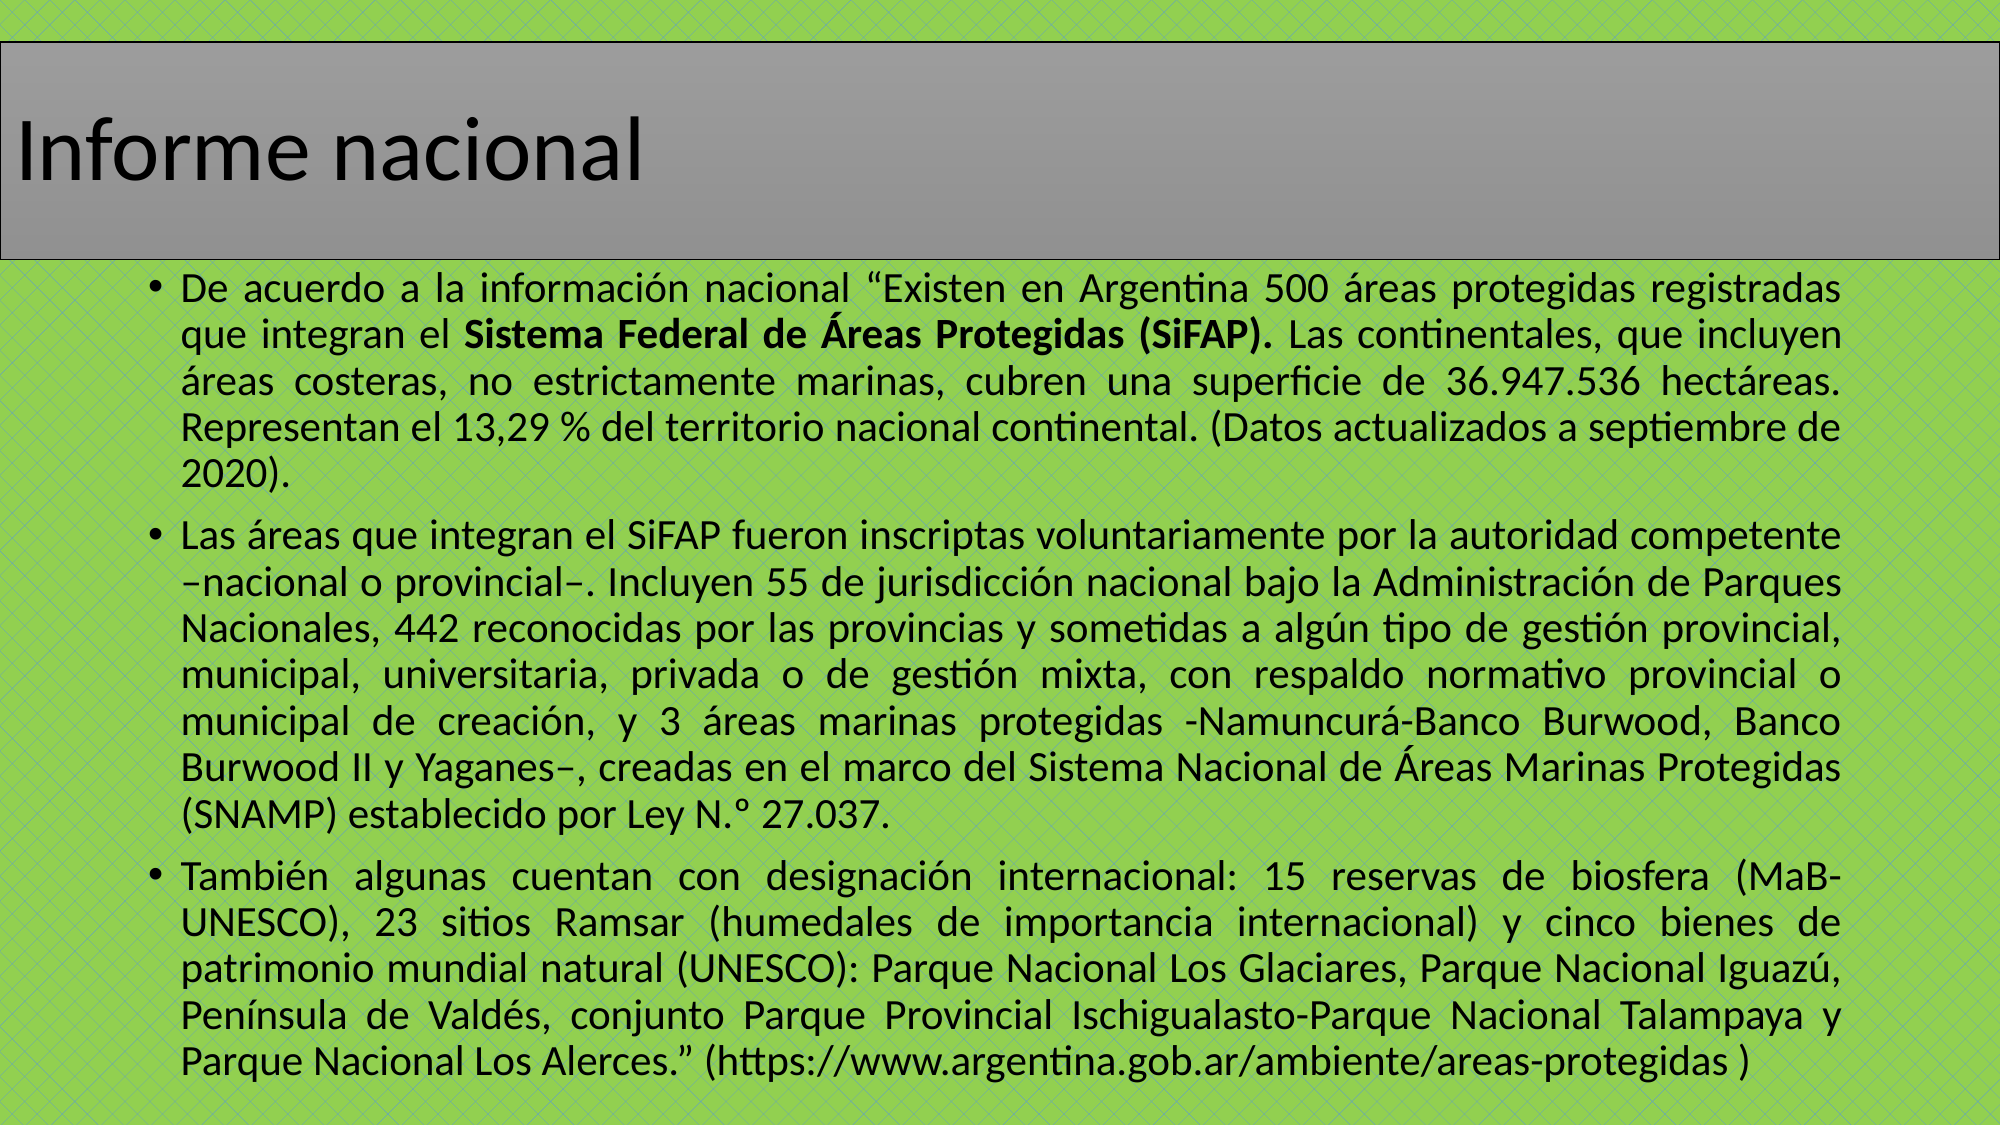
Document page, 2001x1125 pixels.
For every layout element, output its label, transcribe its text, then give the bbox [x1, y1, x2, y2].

list De acuerdo a la información nacional “Existen en Argentina 500 áreas protegidas registradas que integran el Sistema Federal de Áreas Protegidas (SiFAP). Las continentales, que incluyen áreas costeras, no estrictamente marinas, cubren una superficie de 36.947.536 hectáreas. Representan el 13,29 % del territorio nacional continental. (Datos actualizados a septiembre de 2020). Las áreas que integran el SiFAP fueron inscriptas voluntariamente por la autoridad competente –nacional o provincial–. Incluyen 55 de jurisdicción nacional bajo la Administración de Parques Nacionales, 442 reconocidas por las provincias y sometidas a algún tipo de gestión provincial, municipal, universitaria, privada o de gestión mixta, con respaldo normativo provincial o municipal de creación, y 3 áreas marinas protegidas -Namuncurá-Banco Burwood, Banco Burwood II y Yaganes–, creadas en el marco del Sistema Nacional de Áreas Marinas Protegidas (SNAMP) establecido por Ley N.º 27.037. También algunas cuentan con designación internacional: 15 reservas de biosfera (MaB-UNESCO), 23 sitios Ramsar (humedales de importancia internacional) y cinco bienes de patrimonio mundial natural (UNESCO): Parque Nacional Los Glaciares, Parque Nacional Iguazú, Península de Valdés, conjunto Parque Provincial Ischigualasto-Parque Nacional Talampaya y Parque Nacional Los Alerces.” (https://www.argentina.gob.ar/ambiente/areas-protegidas ) [133, 257, 1858, 1125]
title Informe nacional [0, 41, 2000, 260]
